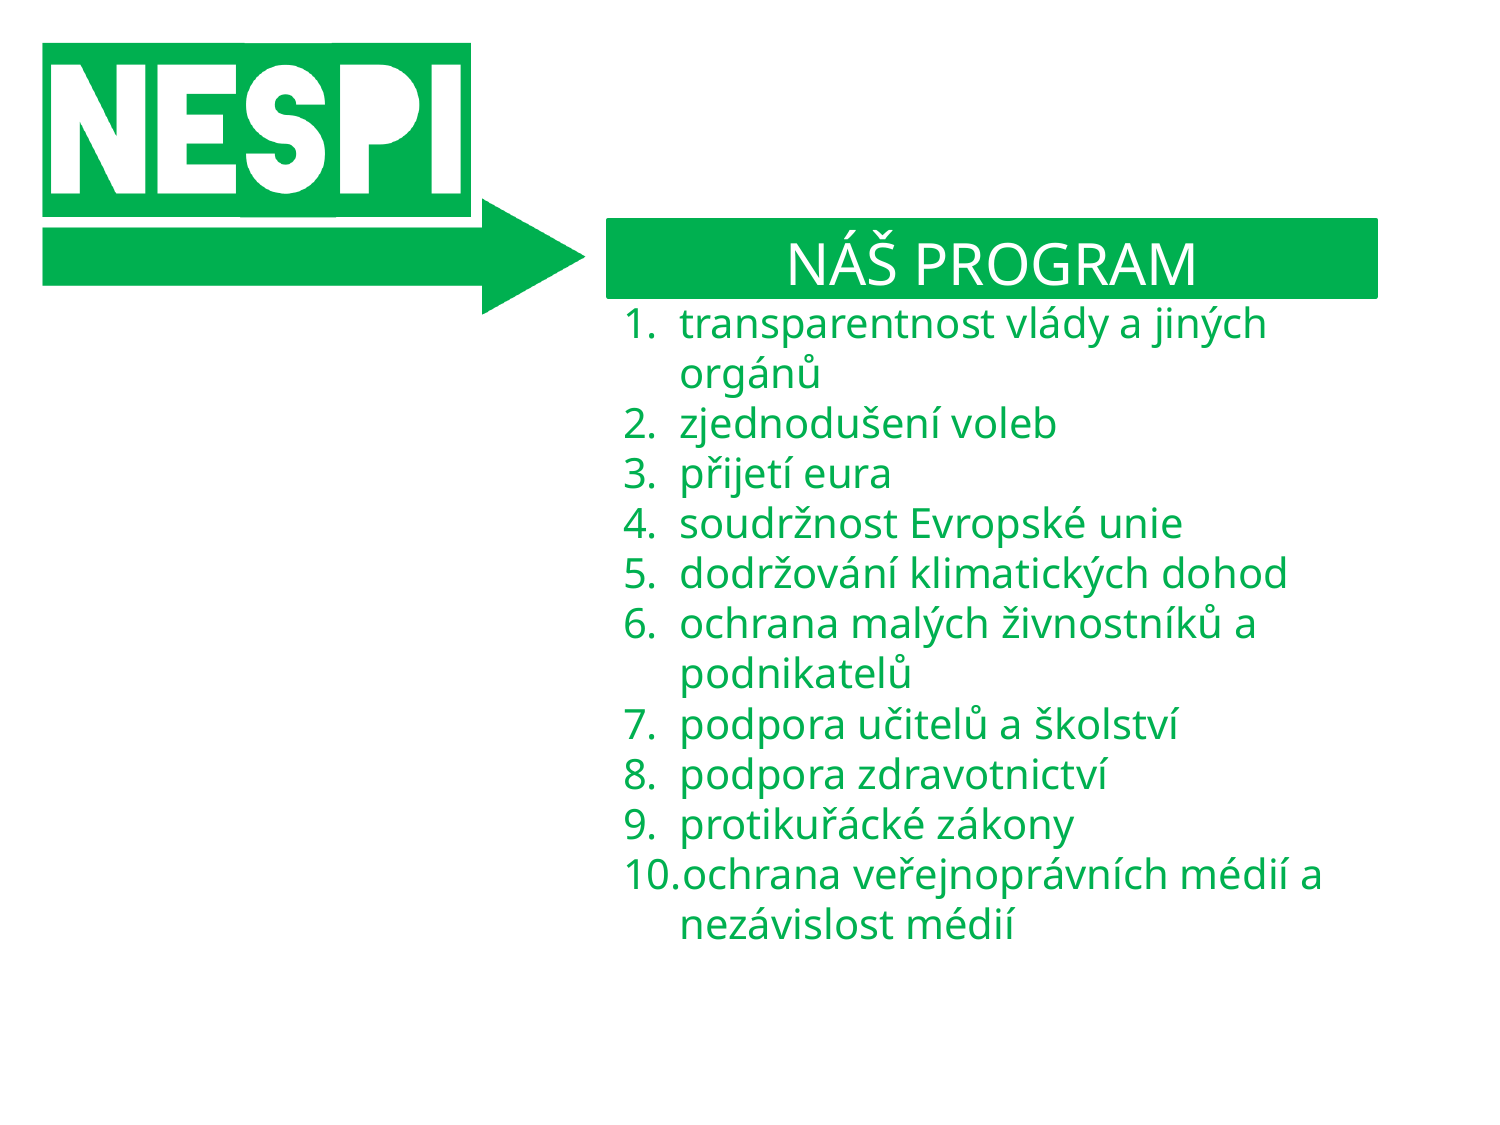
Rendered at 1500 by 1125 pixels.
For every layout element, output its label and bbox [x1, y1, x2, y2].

text_box [608, 219, 1377, 1008]
picture [41, 42, 587, 315]
